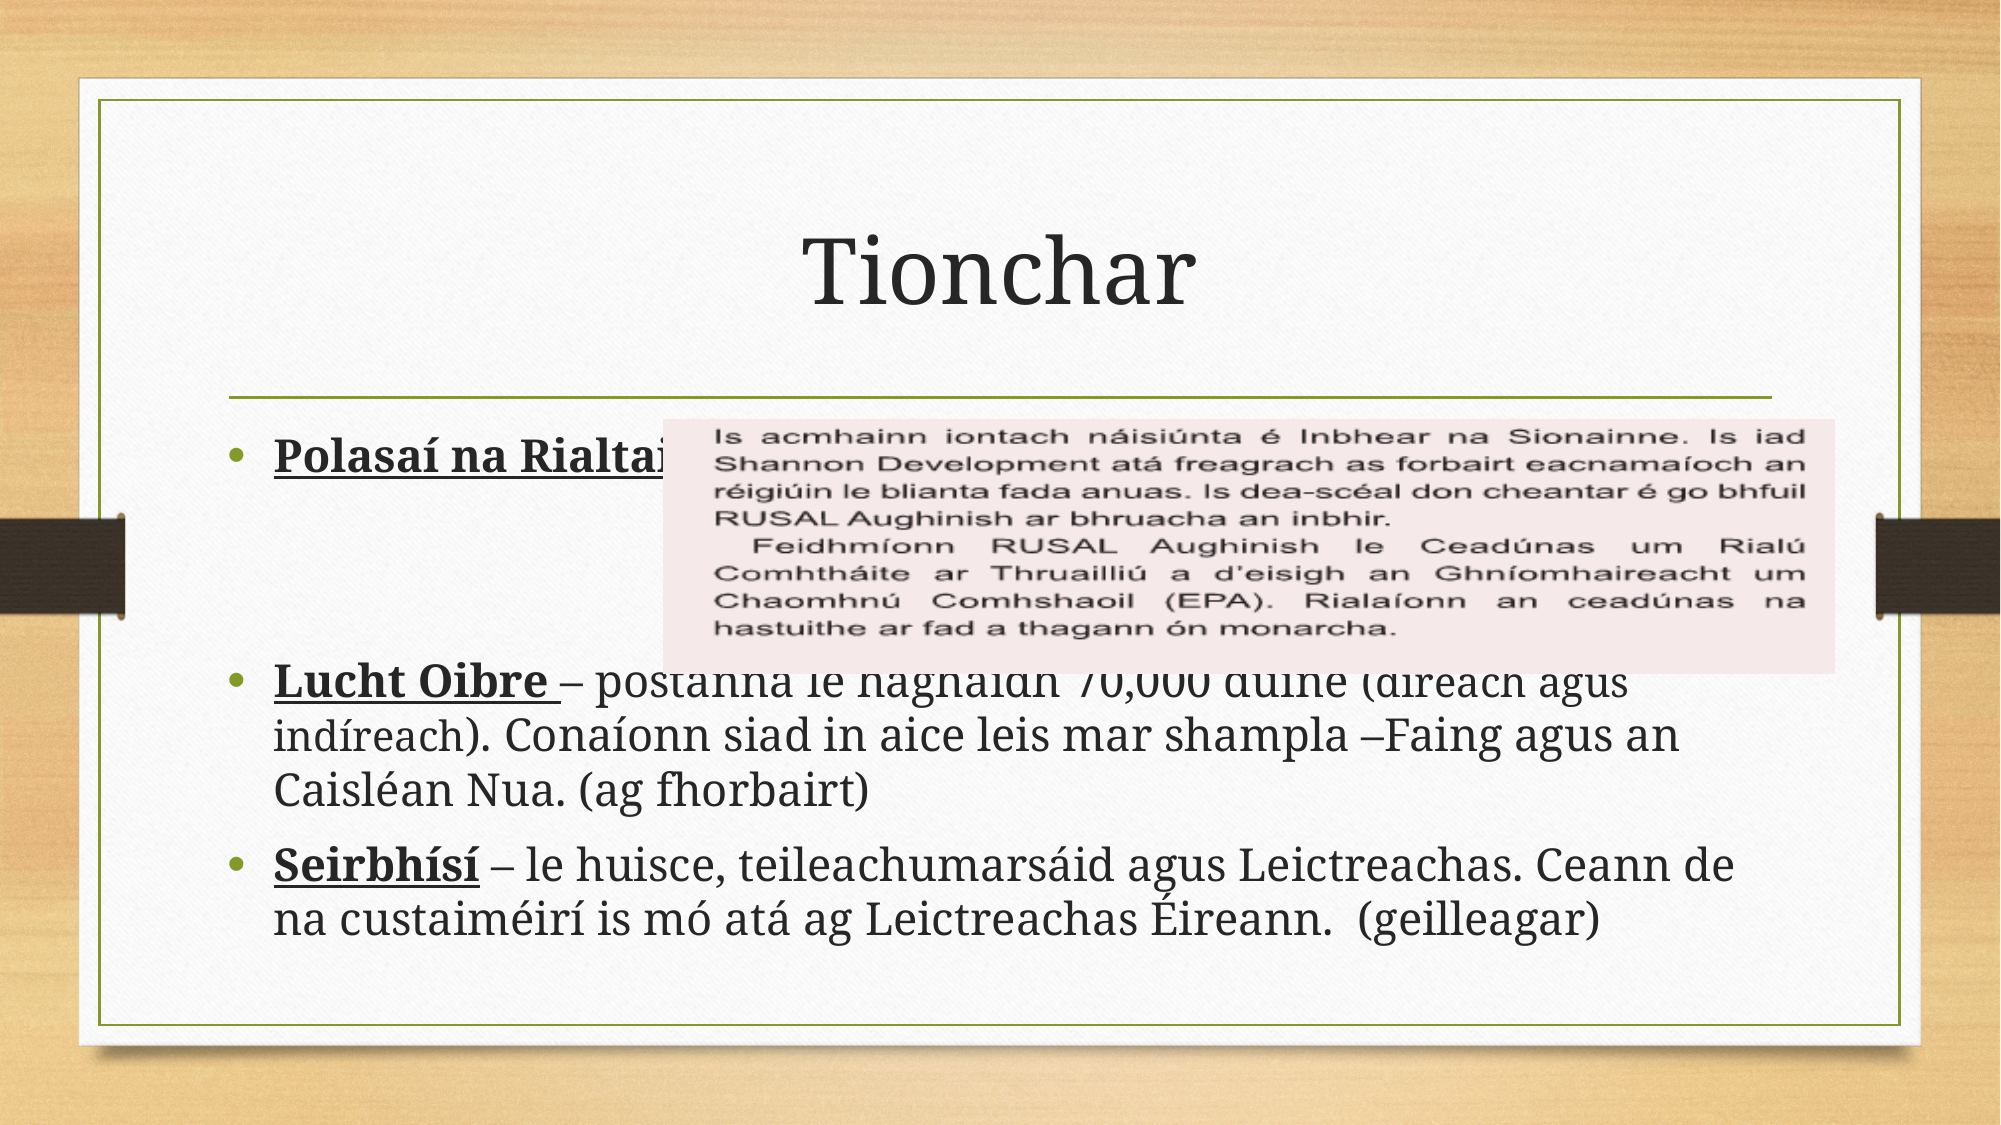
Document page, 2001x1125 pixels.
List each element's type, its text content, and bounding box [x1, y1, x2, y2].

title Tionchar [212, 161, 1788, 375]
list Polasaí na Rialtais: Lucht Oibre – postanna le haghaidh 70,000 duine (díreach agus indíreach). Conaíonn siad in aice leis mar shampla –Faing agus an Caisléan Nua. (ag fhorbairt) Seirbhísí – le huisce, teileachumarsáid agus Leictreachas. Ceann de na custaiméirí is mó atá ag Leictreachas Éireann. (geilleagar) [212, 419, 1788, 964]
picture [0, 0, 2001, 1125]
